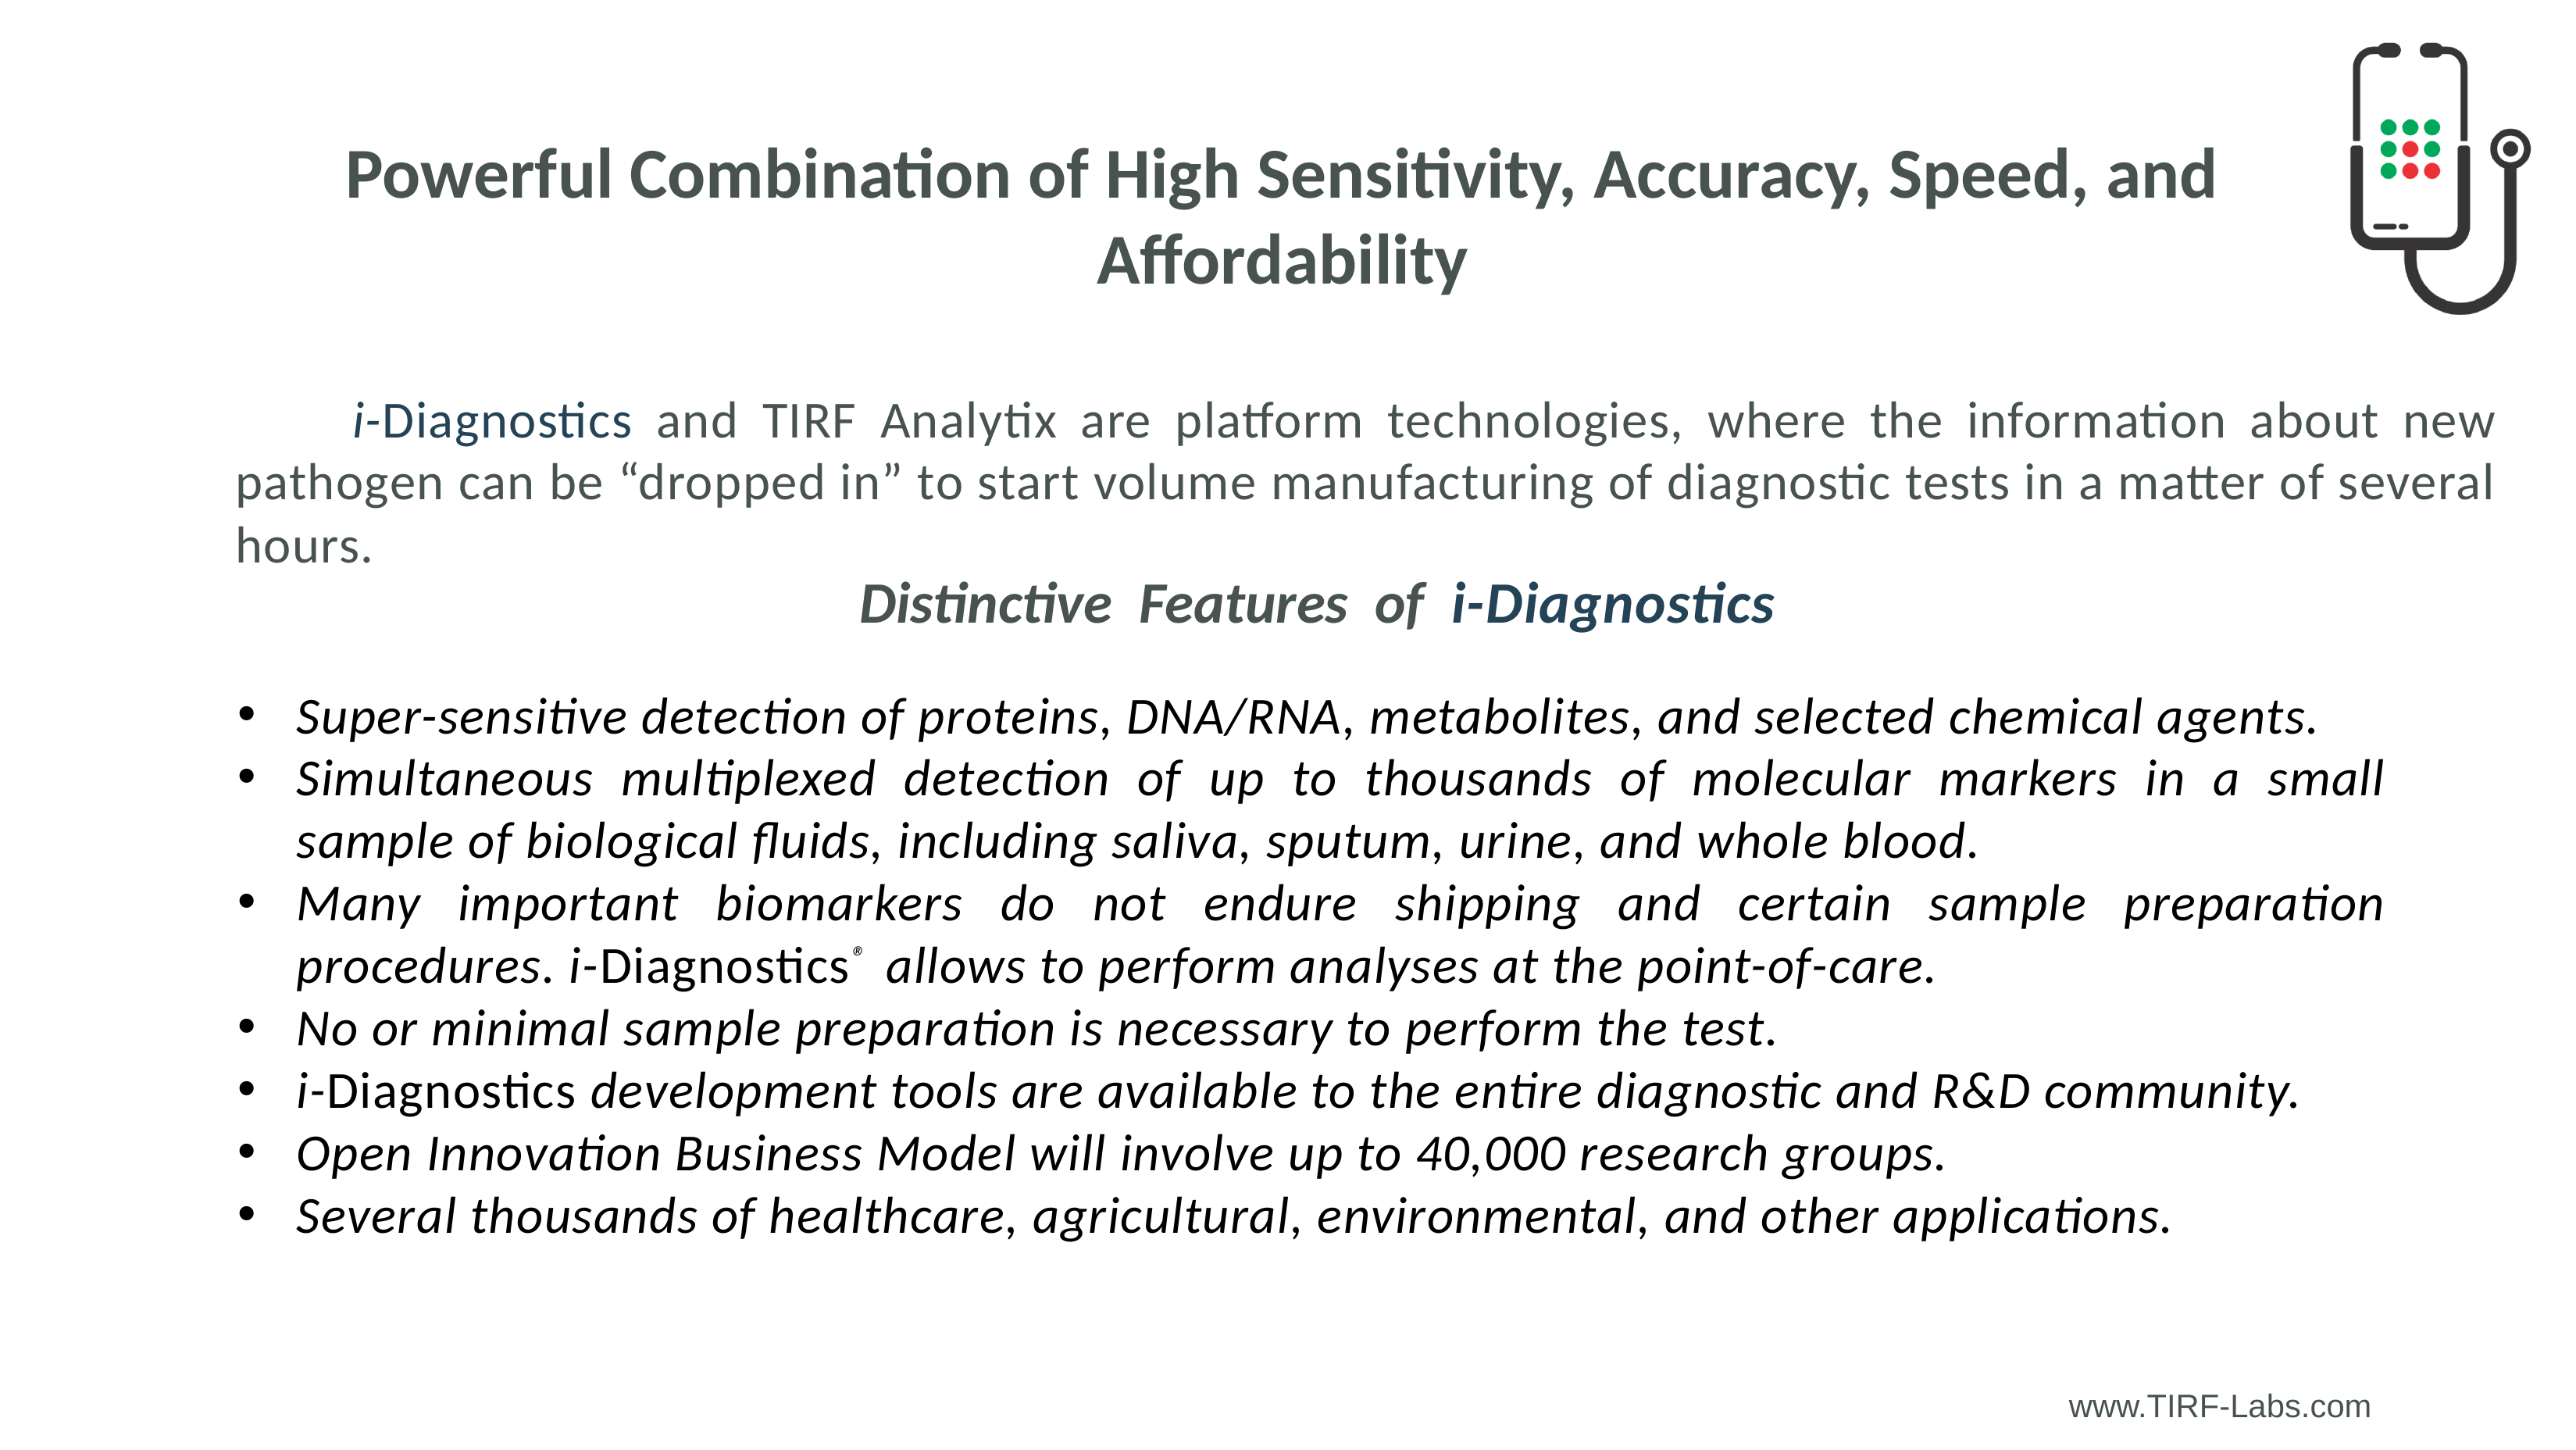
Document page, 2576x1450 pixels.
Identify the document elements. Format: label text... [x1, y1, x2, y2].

slide_number 6 [1854, 1348, 2447, 1421]
picture [2270, 41, 2549, 325]
text_box www.TIRF-Labs.com [2029, 1379, 2411, 1430]
title Powerful Combination of High Sensitivity, Accuracy, Speed, and Affordability [321, 126, 2245, 300]
text_box Super-sensitive detection of proteins, DNA/RNA, metabolites, and selected chemical agents. Simultaneous multiplexed detection of up to thousands of molecular markers in a small sample of biological fluids, including saliva, sputum, urine, and whole blood. Many important biomarkers do not endure shipping and certain sample preparation procedures. i-Diagnostics® allows to perform analyses at the point-of-care. No or minimal sample preparation is necessary to perform the test. i-Diagnostics development tools are available to the entire diagnostic and R&D community. Open Innovation Business Model will involve up to 40,000 research groups. Several thousands of healthcare, agricultural, environmental, and other applications. [50, 676, 2401, 1250]
text_box i-Diagnostics and TIRF Analytix are platform technologies, where the information about new pathogen can be “dropped in” to start volume manufacturing of diagnostic tests in a matter of several hours. [223, 379, 2512, 579]
text_box Distinctive Features of i-Diagnostics [653, 559, 1982, 641]
